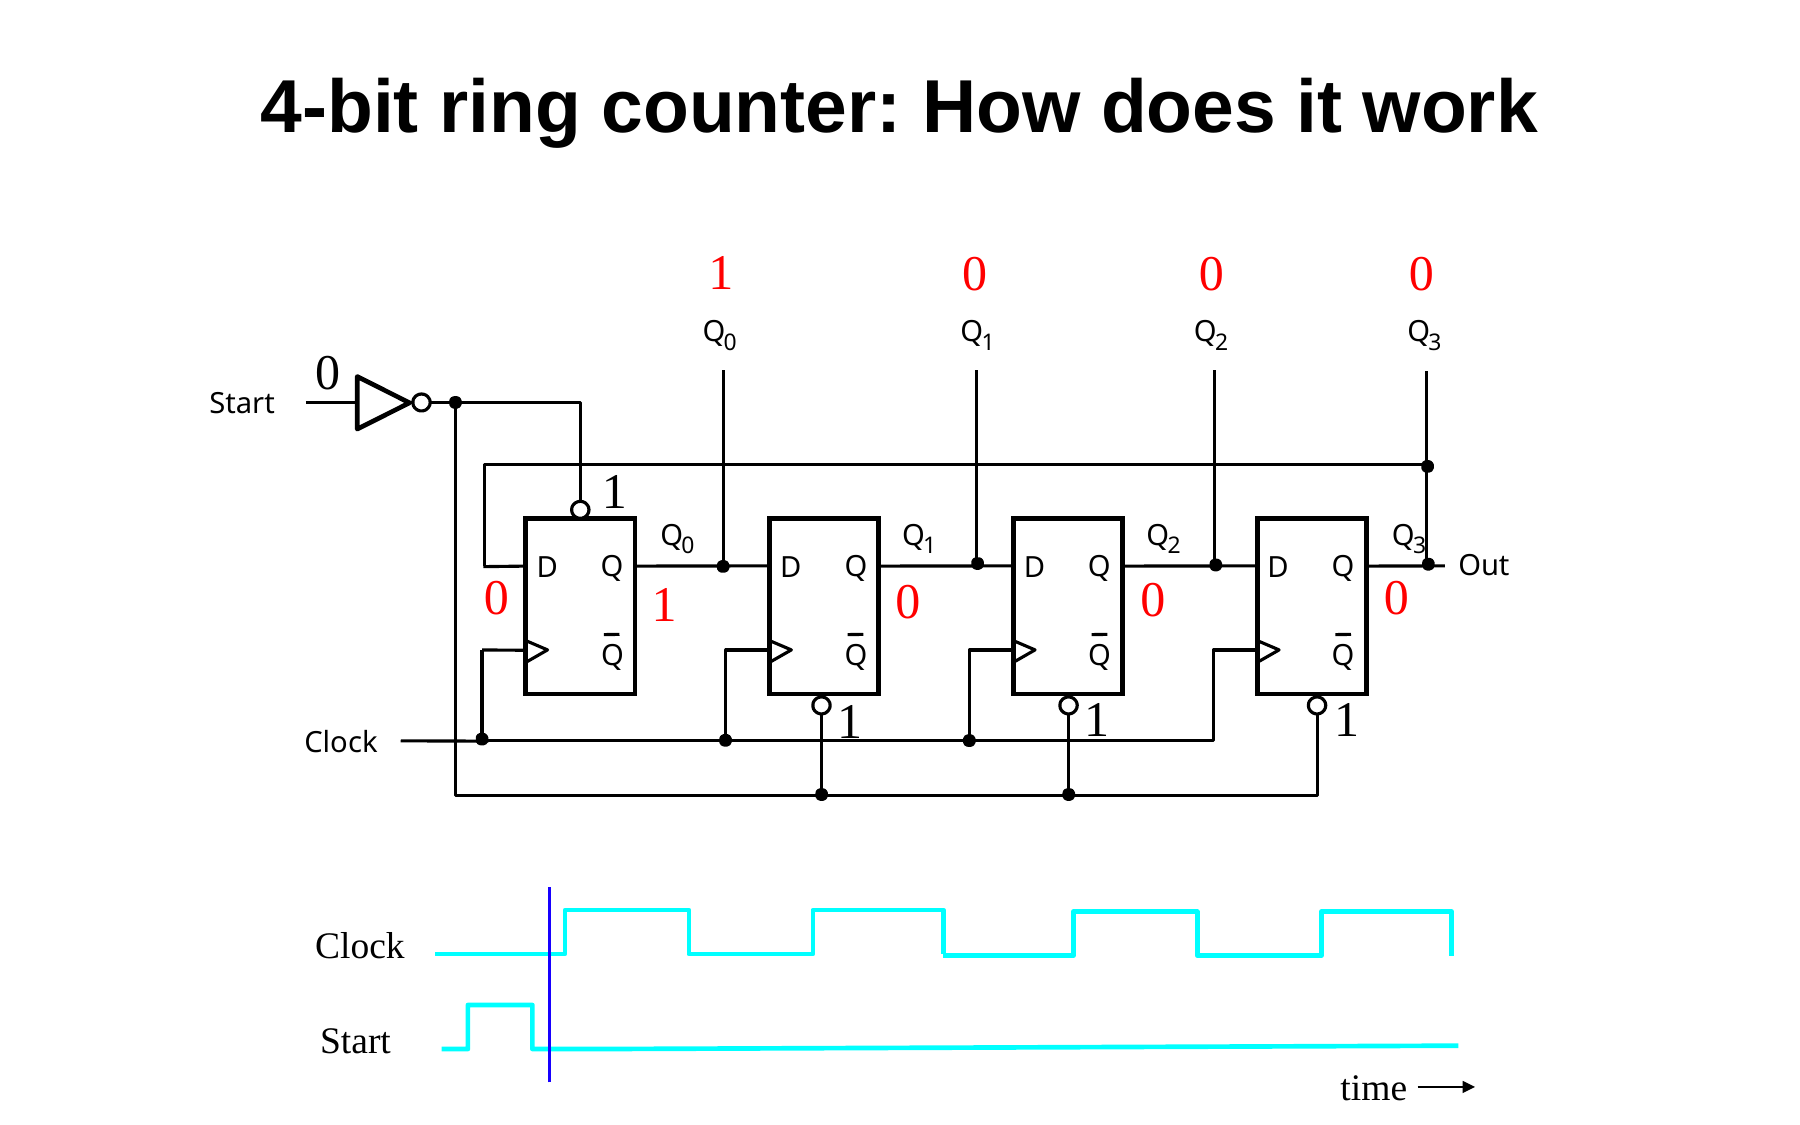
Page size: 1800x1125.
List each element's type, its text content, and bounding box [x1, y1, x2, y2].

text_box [214, 232, 1514, 802]
text_box 4-bit ring counter: How does it work [149, 50, 1650, 163]
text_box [299, 887, 1476, 1116]
